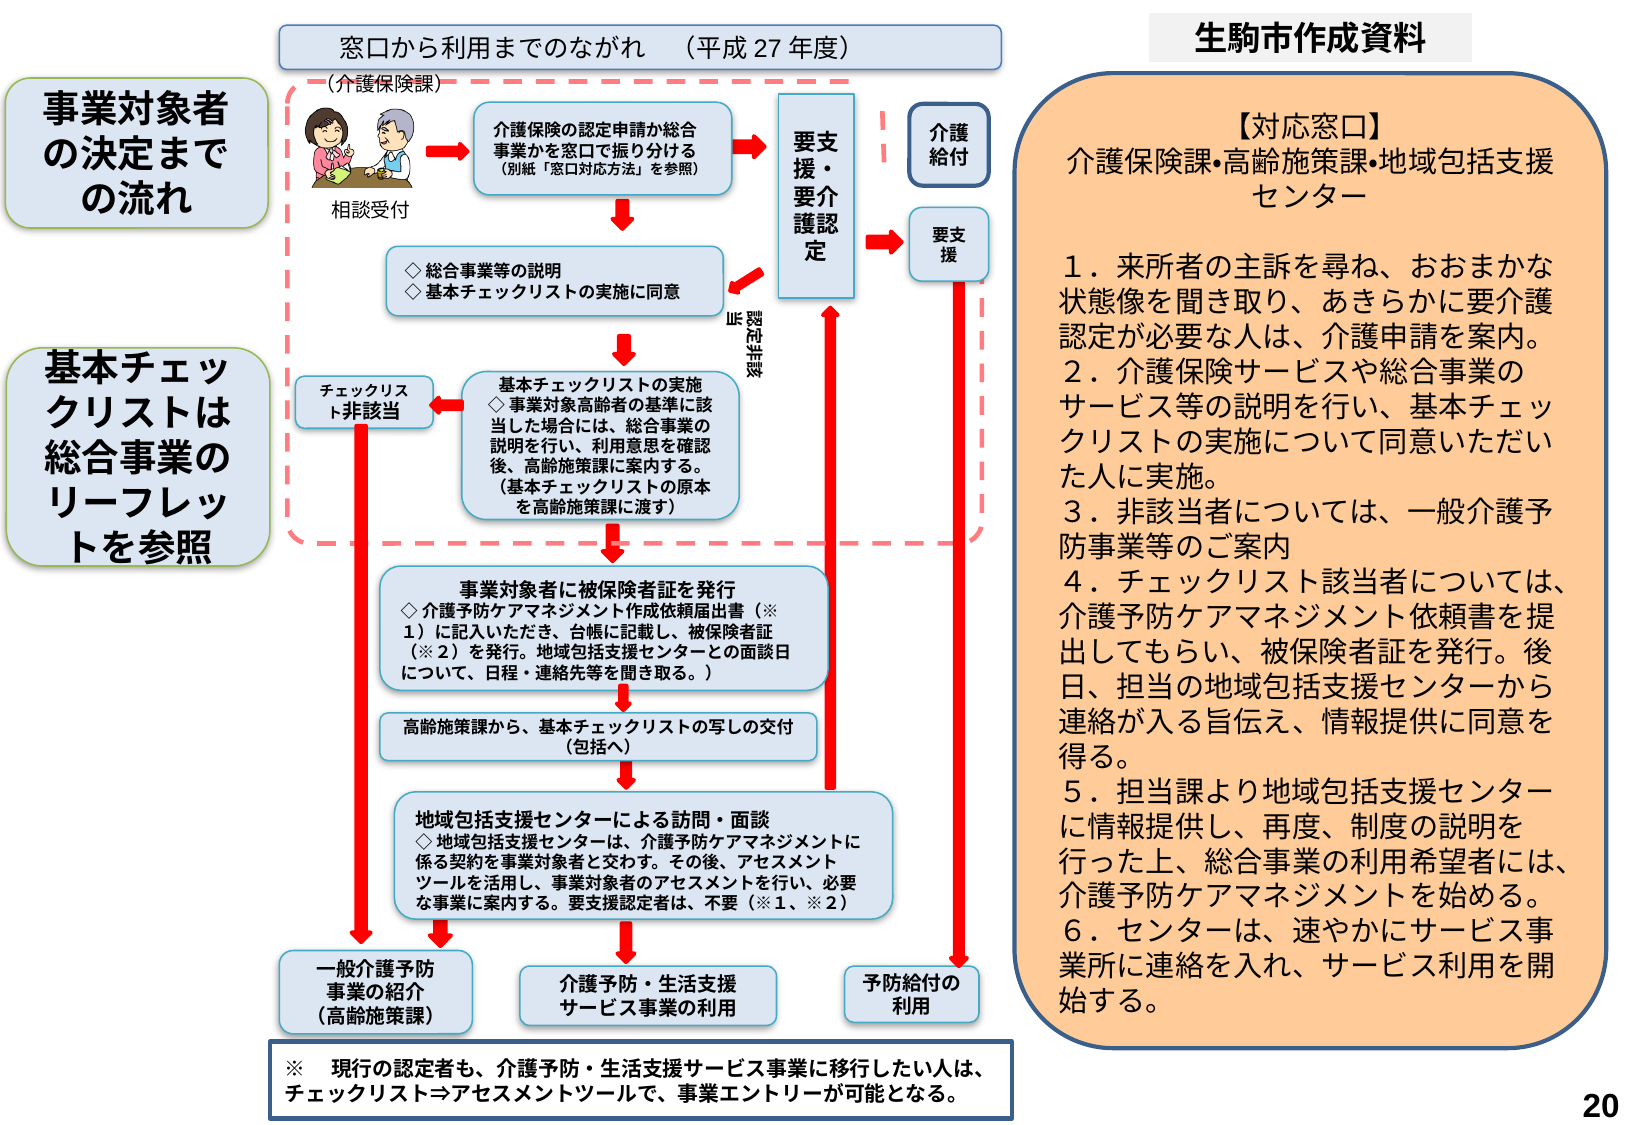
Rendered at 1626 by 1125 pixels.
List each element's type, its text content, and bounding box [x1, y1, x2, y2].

text_box 事業対象者の決定までの流れ [4, 77, 269, 229]
text_box ※ 現行の認定者も、介護予防・生活支援サービス事業に移行したい人は、チェックリスト⇒アセスメントツールで、事業エントリーが可能となる。 [268, 1039, 1014, 1121]
text_box 生駒市作成資料 [1145, 9, 1476, 66]
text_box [279, 24, 1002, 1035]
text_box 基本チェックリストは総合事業のリーフレットを参照 [5, 347, 271, 567]
text_box 【対応窓口】 介護保険課・高齢施策課・地域包括支援センター １．来所者の主訴を尋ね、おおまかな状態像を聞き取り、あきらかに要介護認定が必要な人は、介護申請を案内。 ２．介護保険サービスや総合事業のサービス等の説明を行い、基本チェックリストの実施について同意いただいた人に実施。 ３．非該当者については、一般介護予防事業等のご案内 ４．チェックリスト該当者については、介護予防ケアマネジメント依頼書を提出してもらい、被保険者証を発行。後日、担当の地域包括支援センターから連絡が入る旨伝え、情報提供に同意を得る。 ５．担当課より地域包括支援センターに情報提供し、再度、制度の説明を行った上、総合事業の利用希望者には、介護予防ケアマネジメントを始める。 ６．センターは、速やかにサービス事業所に連絡を入れ、サービス利用を開始する。 [1012, 71, 1609, 1051]
text_box 20 [1255, 1074, 1625, 1125]
